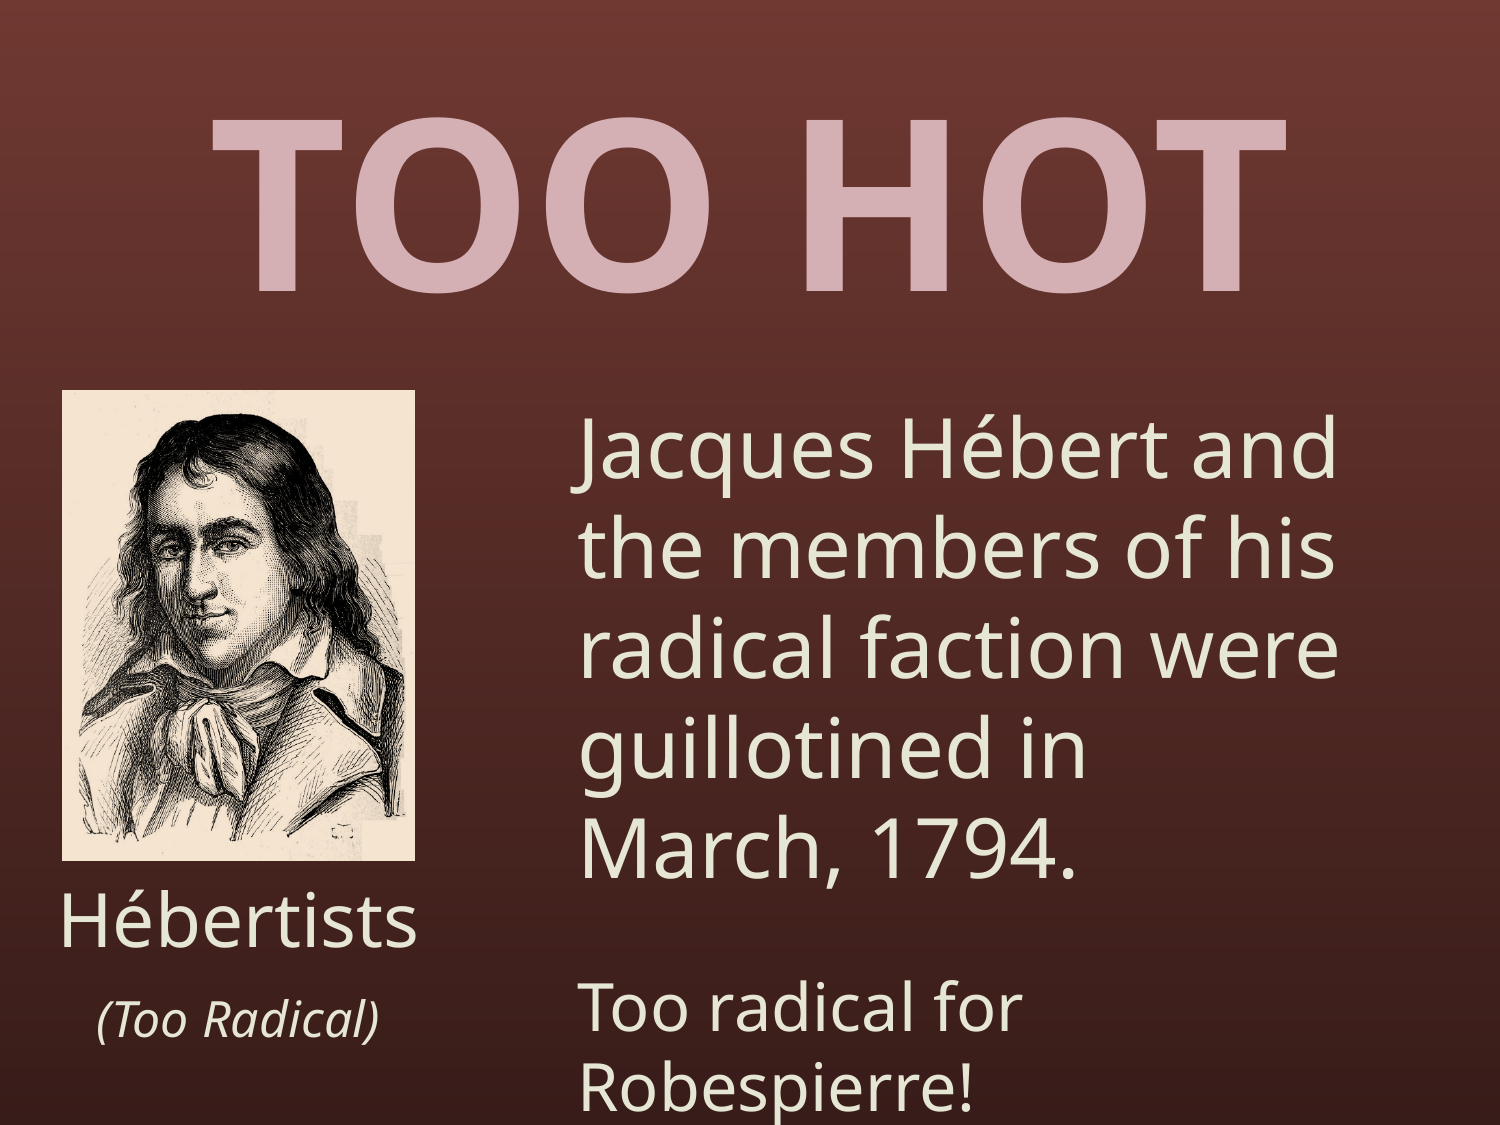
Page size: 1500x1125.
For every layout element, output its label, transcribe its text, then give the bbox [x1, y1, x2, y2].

text_box Jacques Hébert and the members of his radical faction were guillotined in March, 1794. Too radical for Robespierre! [562, 387, 1388, 1125]
text_box Hébertists (Too Radical) [0, 865, 489, 1056]
title TOO HOT [0, 62, 1500, 329]
picture [62, 390, 416, 861]
